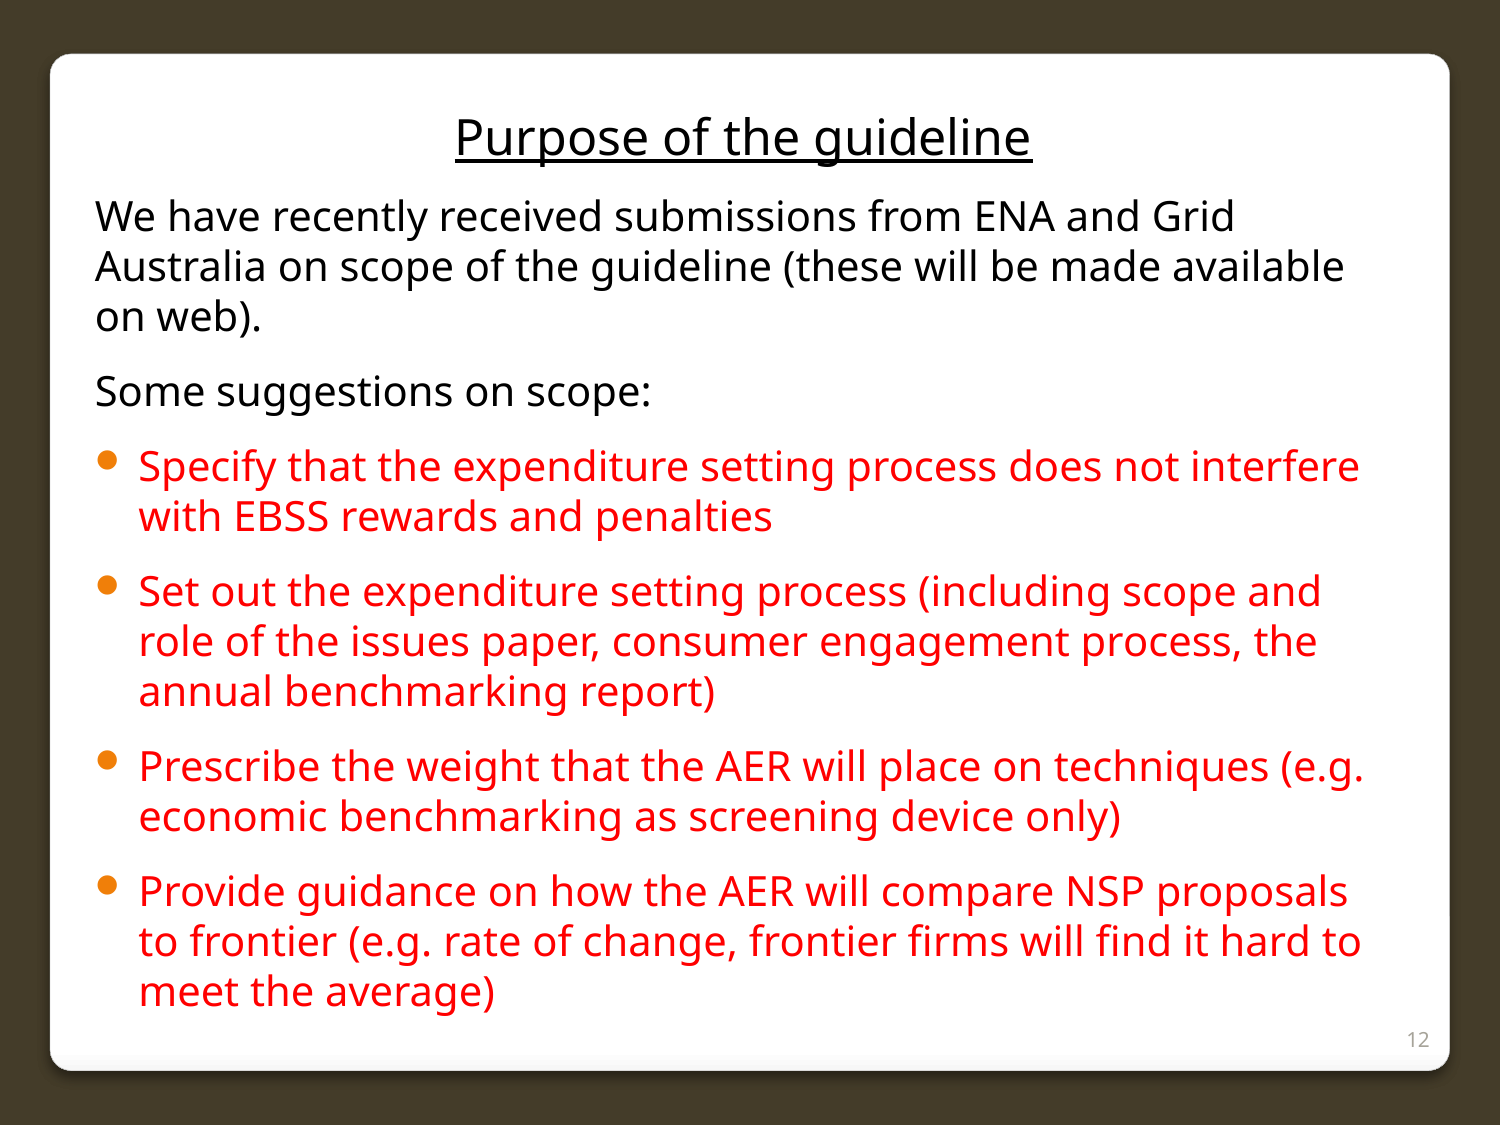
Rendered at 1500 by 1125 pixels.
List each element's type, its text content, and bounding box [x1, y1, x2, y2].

text_box Purpose of the guideline We have recently received submissions from ENA and Grid Australia on scope of the guideline (these will be made available on web). Some suggestions on scope: Specify that the expenditure setting process does not interfere with EBSS rewards and penalties Set out the expenditure setting process (including scope and role of the issues paper, consumer engagement process, the annual benchmarking report) Prescribe the weight that the AER will place on techniques (e.g. economic benchmarking as screening device only) Provide guidance on how the AER will compare NSP proposals to frontier (e.g. rate of change, frontier firms will find it hard to meet the average) [64, 89, 1408, 1035]
slide_number 12 [1369, 1002, 1445, 1063]
